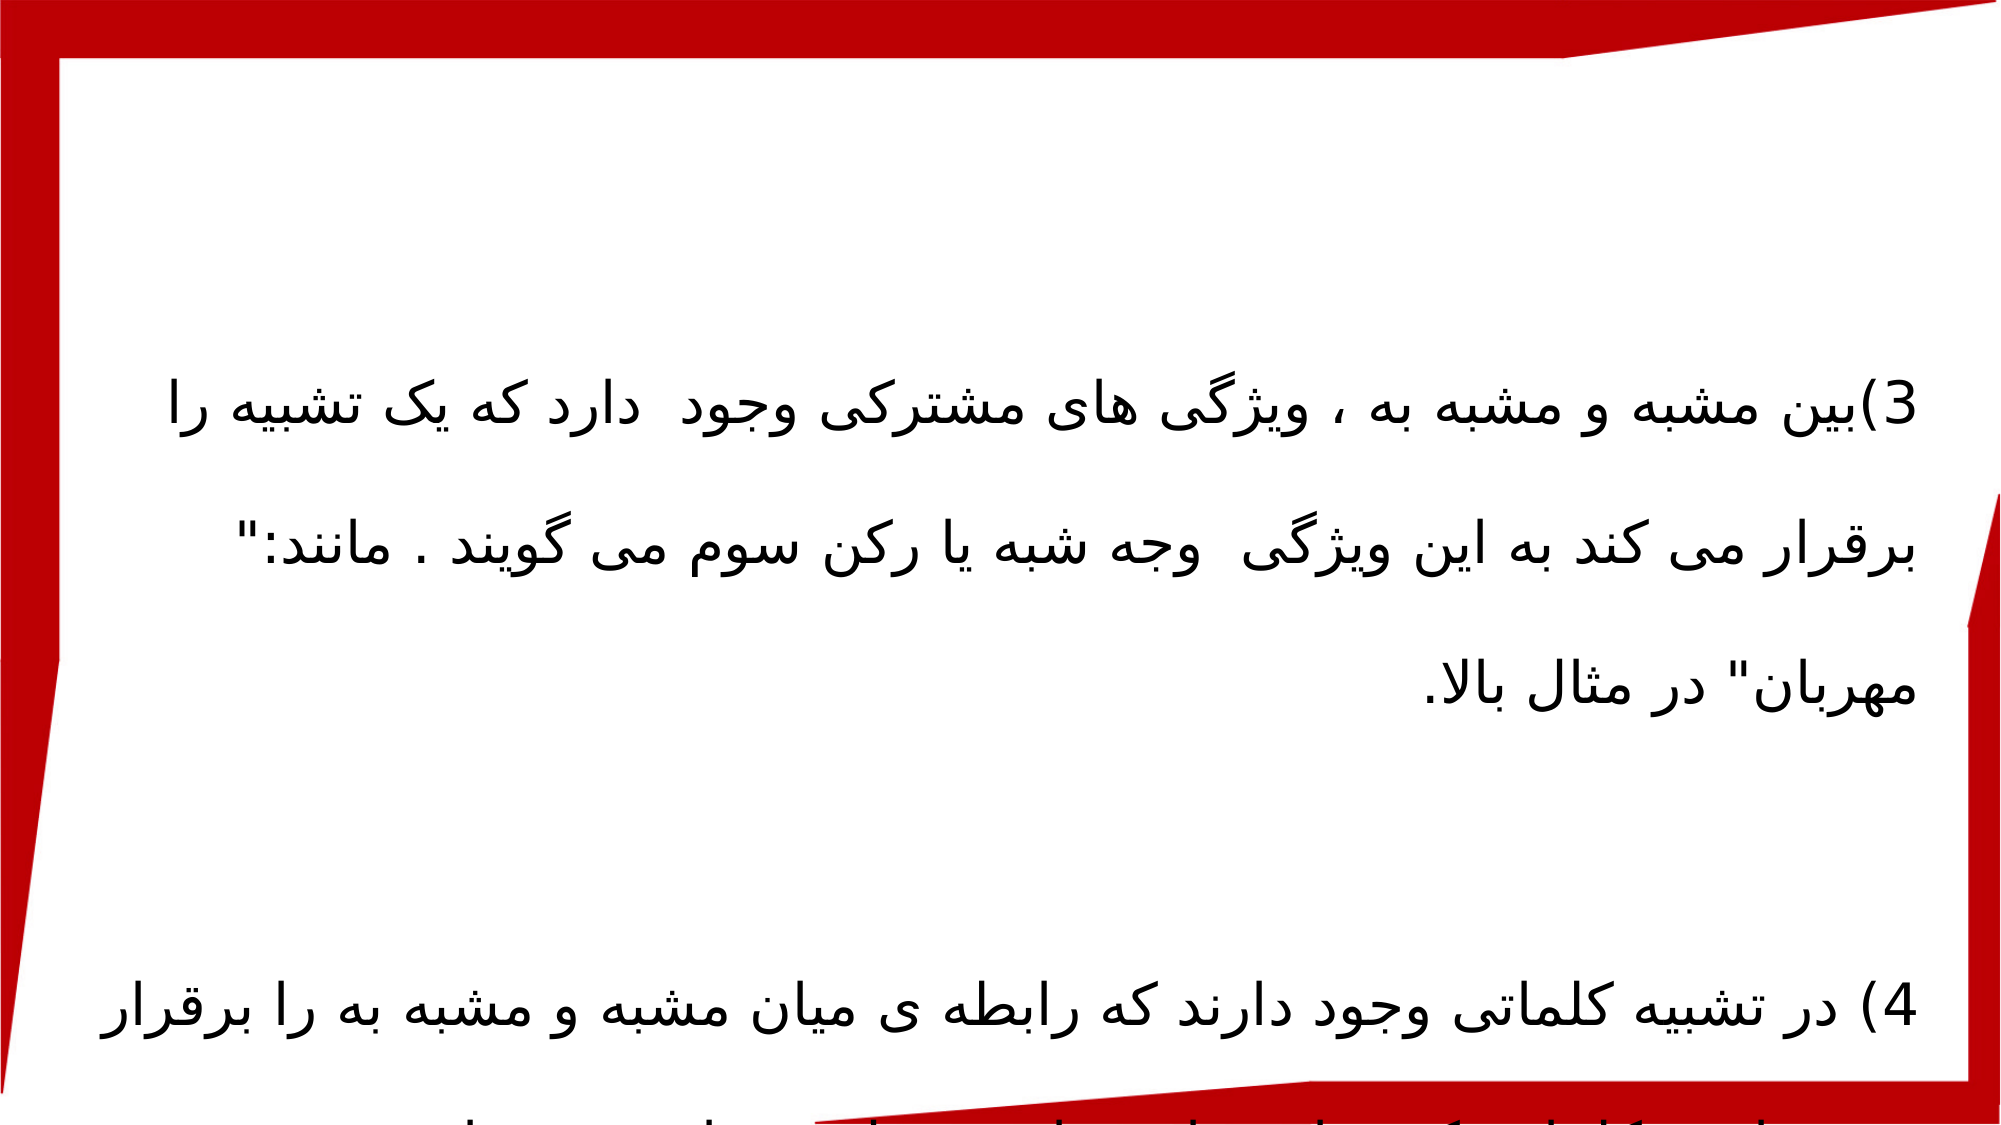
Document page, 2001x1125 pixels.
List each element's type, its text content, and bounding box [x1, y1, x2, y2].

text_box 3)بین مشبه و مشبه به ، ویژگی های مشترکی وجود دارد که یک تشبیه را برقرار می کند به این ویژگی وجه شبه یا رکن سوم می گویند . مانند:" مهربان" در مثال بالا. 4) در تشبیه کلماتی وجود دارند که رابطه ی میان مشبه و مشبه به را برقرار می سازند کلماتی که عبارتند از : مانند ، مثل ، همانند، همچنان همچون و ..... [85, 287, 1935, 1125]
picture [0, 0, 2001, 1125]
